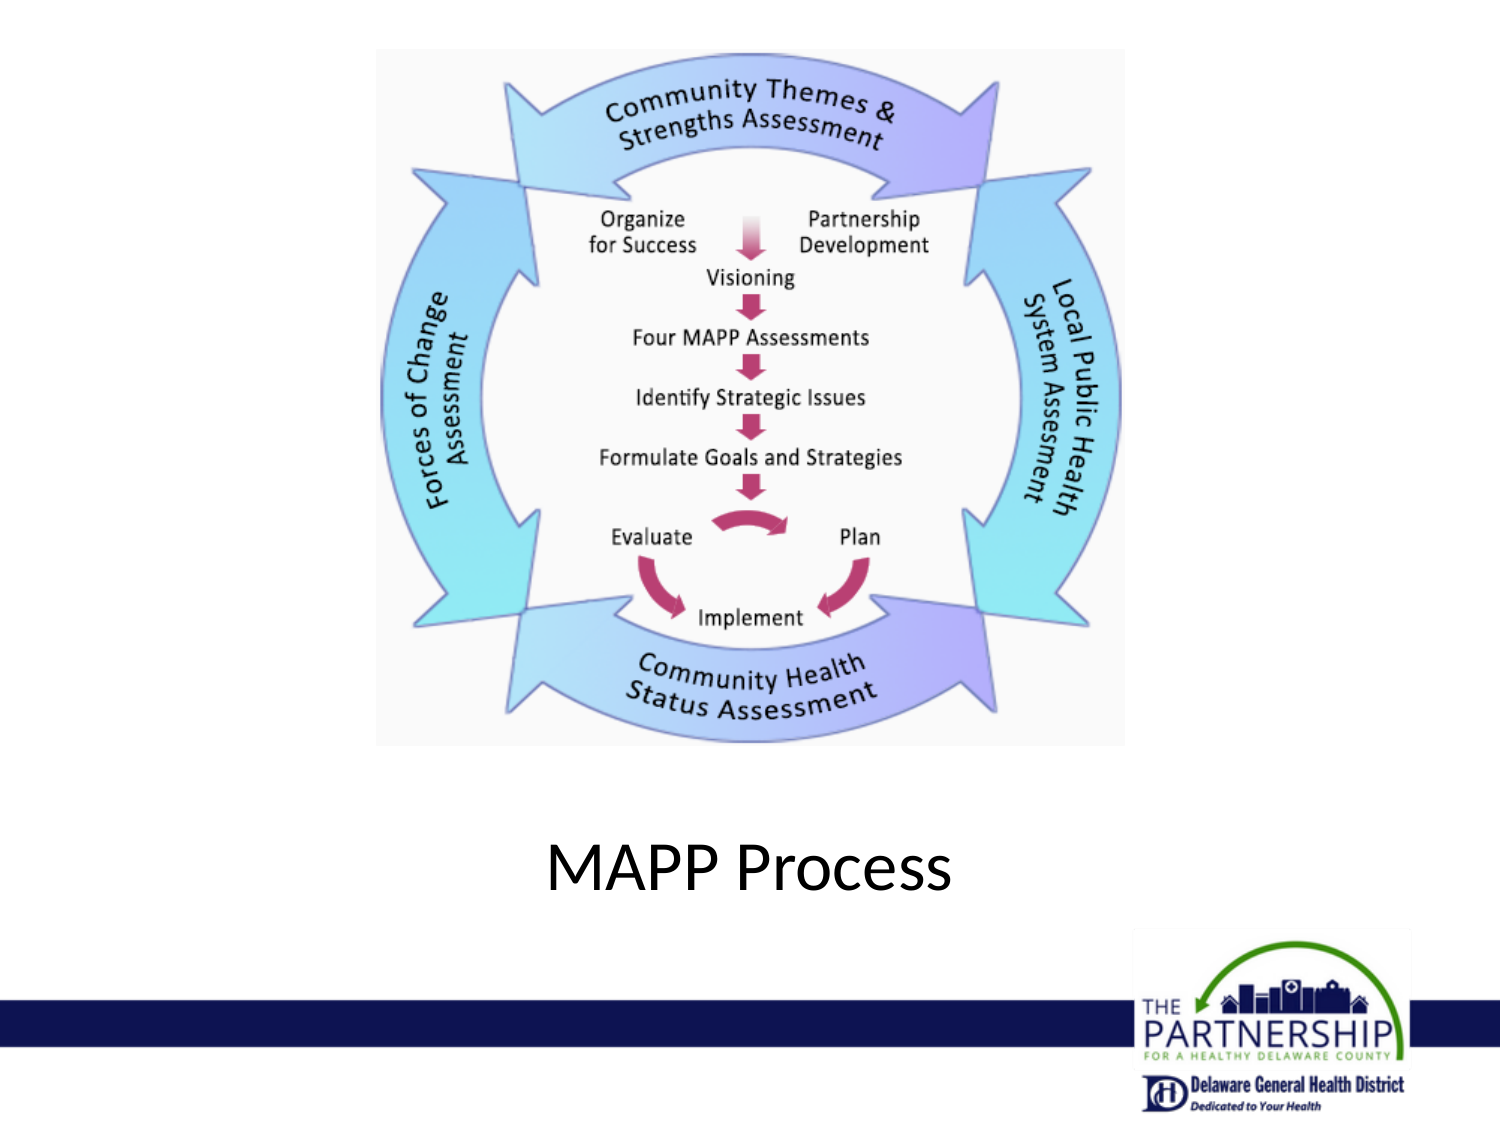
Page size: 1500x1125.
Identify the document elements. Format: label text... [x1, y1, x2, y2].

picture [0, 0, 1500, 812]
picture [0, 913, 1500, 1125]
title MAPP Process [0, 812, 1500, 913]
